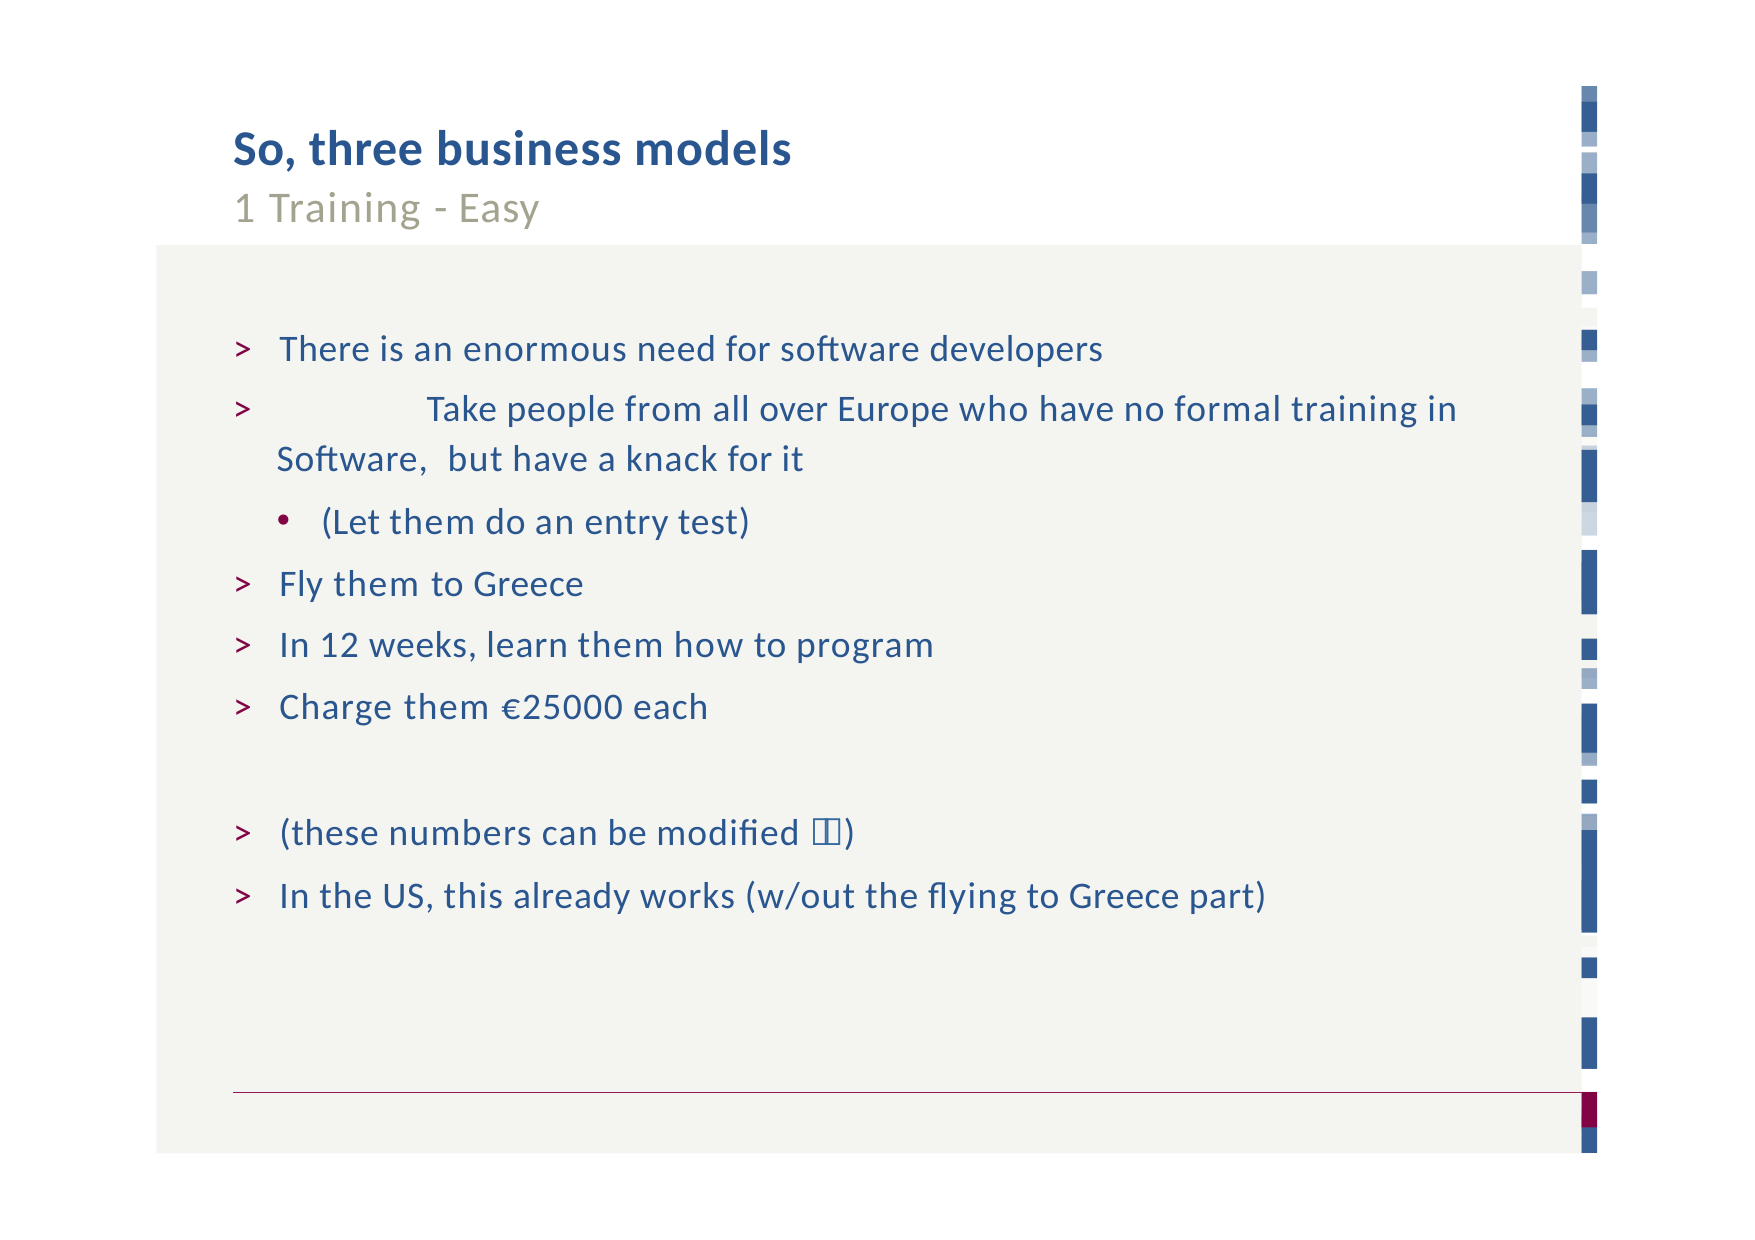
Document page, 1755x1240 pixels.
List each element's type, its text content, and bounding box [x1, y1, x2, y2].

picture [1581, 86, 1598, 1153]
title So, three business models 1 Training - Easy [230, 114, 1524, 322]
text_box > There is an enormous need for software developers > Take people from all over Europe who have no formal training in Software, but have a knack for it (Let them do an entry test) > Fly them to Greece > In 12 weeks, learn them how to program > Charge them €25000 each > (these numbers can be modified ) > In the US, this already works (w/out the flying to Greece part) [231, 323, 1484, 916]
